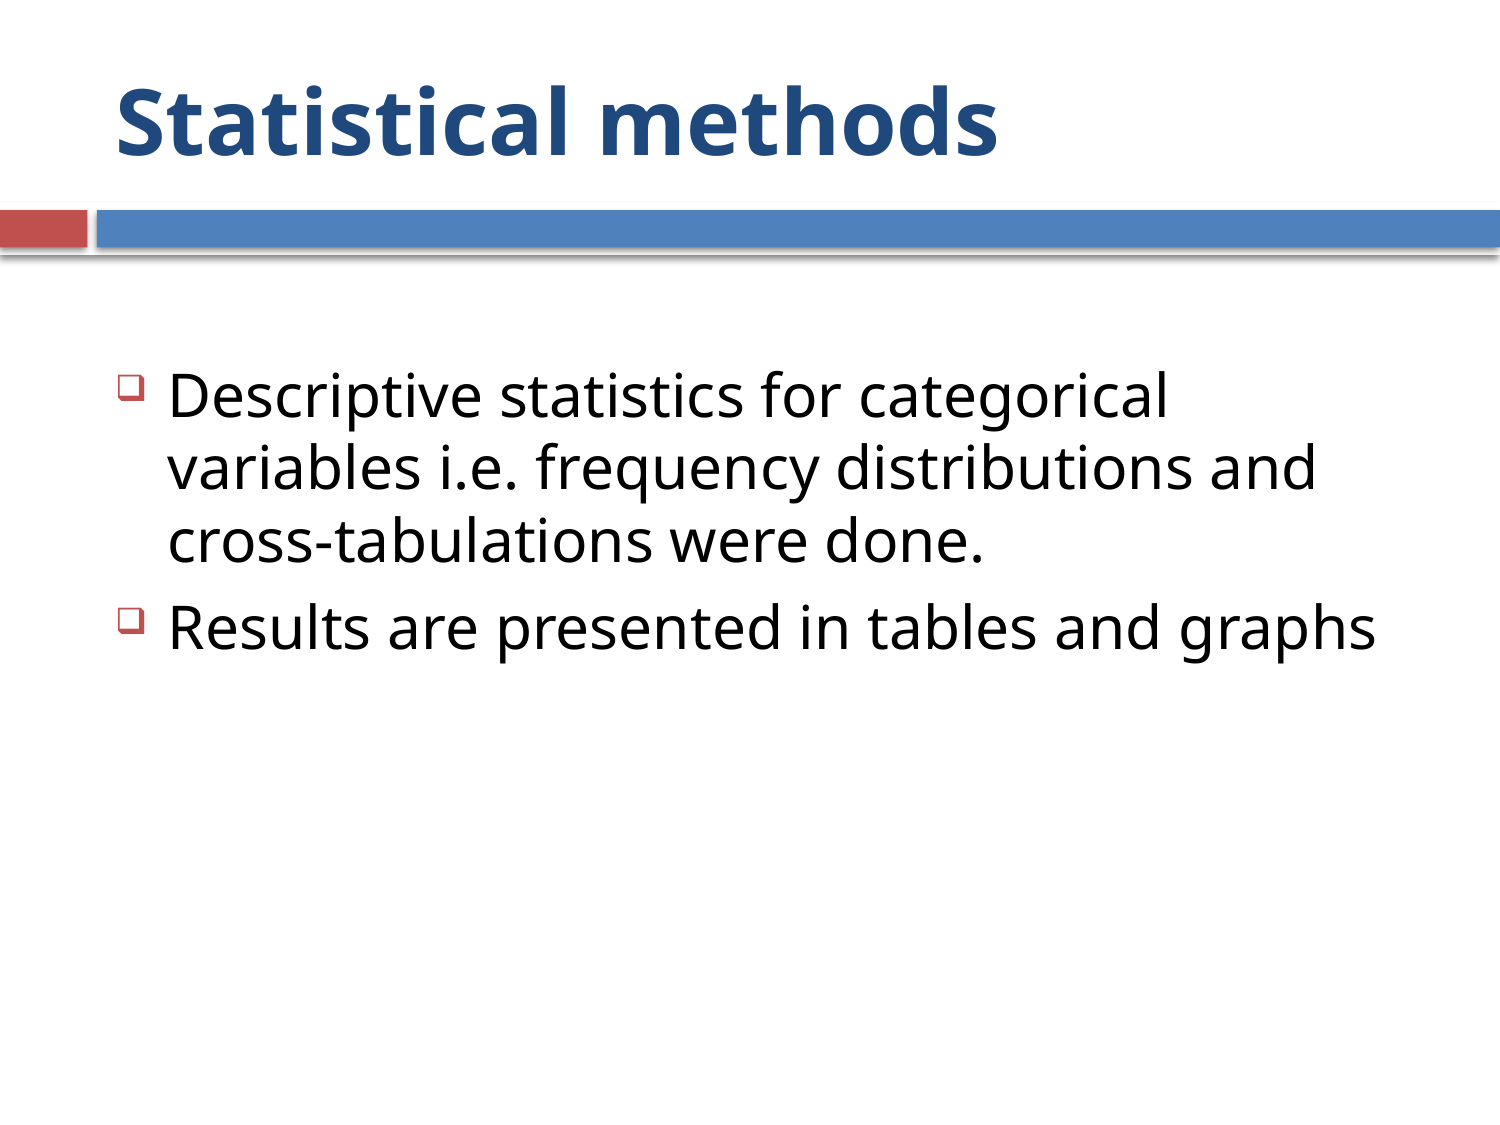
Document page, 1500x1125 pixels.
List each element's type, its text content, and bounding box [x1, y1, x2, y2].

title Statistical methods [100, 37, 1438, 200]
list Descriptive statistics for categorical variables i.e. frequency distributions and cross-tabulations were done. Results are presented in tables and graphs [100, 262, 1438, 1000]
